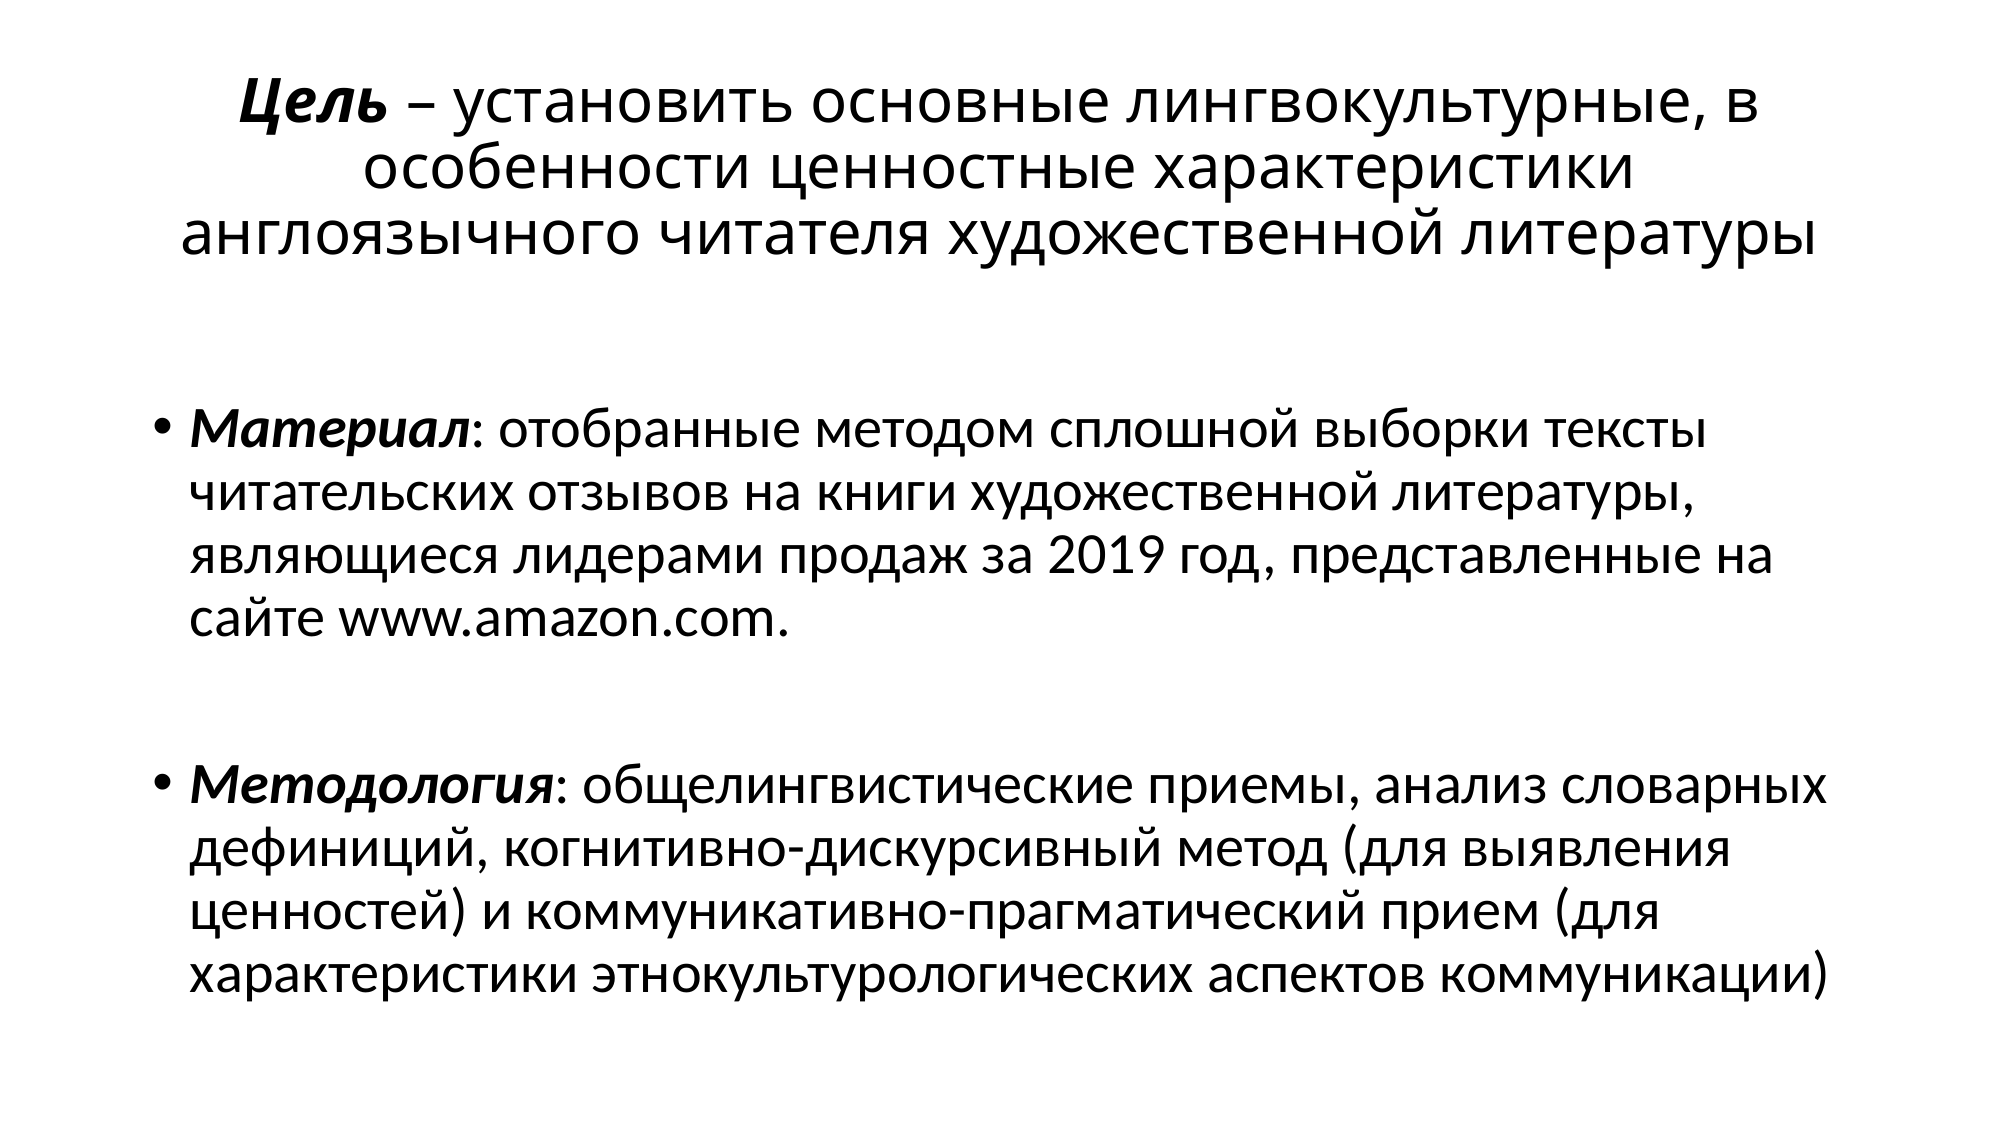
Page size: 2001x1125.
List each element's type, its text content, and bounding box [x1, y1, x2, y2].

title Цель – установить основные лингвокультурные, в особенности ценностные характеристики англоязычного читателя художественной литературы [137, 59, 1863, 278]
list Материал: отобранные методом сплошной выборки тексты читательских отзывов на книги художественной литературы, являющиеся лидерами продаж за 2019 год, представленные на сайте www.amazon.com. Методология: общелингвистические приемы, анализ словарных дефиниций, когнитивно-дискурсивный метод (для выявления ценностей) и коммуникативно-прагматический прием (для характеристики этнокультурологических аспектов коммуникации) [137, 299, 1863, 1014]
